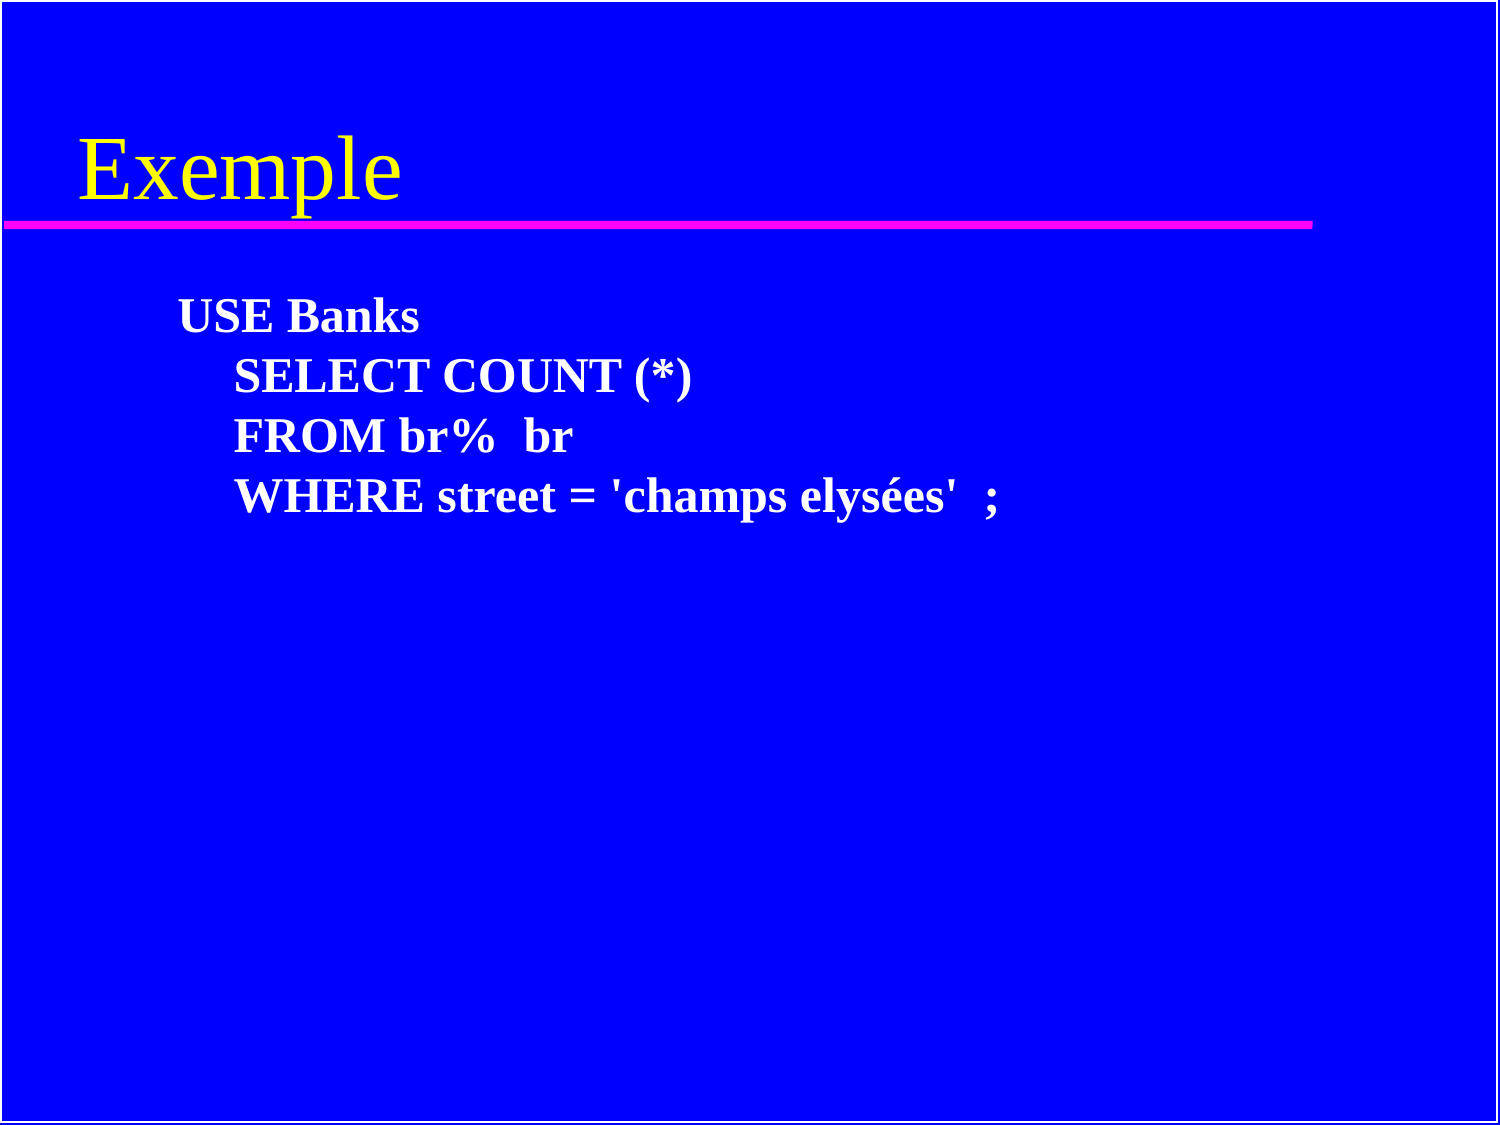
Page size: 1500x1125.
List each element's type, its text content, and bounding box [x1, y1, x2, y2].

list USE Banks SELECT COUNT (*) FROM br% br WHERE street = 'champs elysées' ; [161, 274, 1431, 536]
title Exemple [61, 43, 1338, 226]
